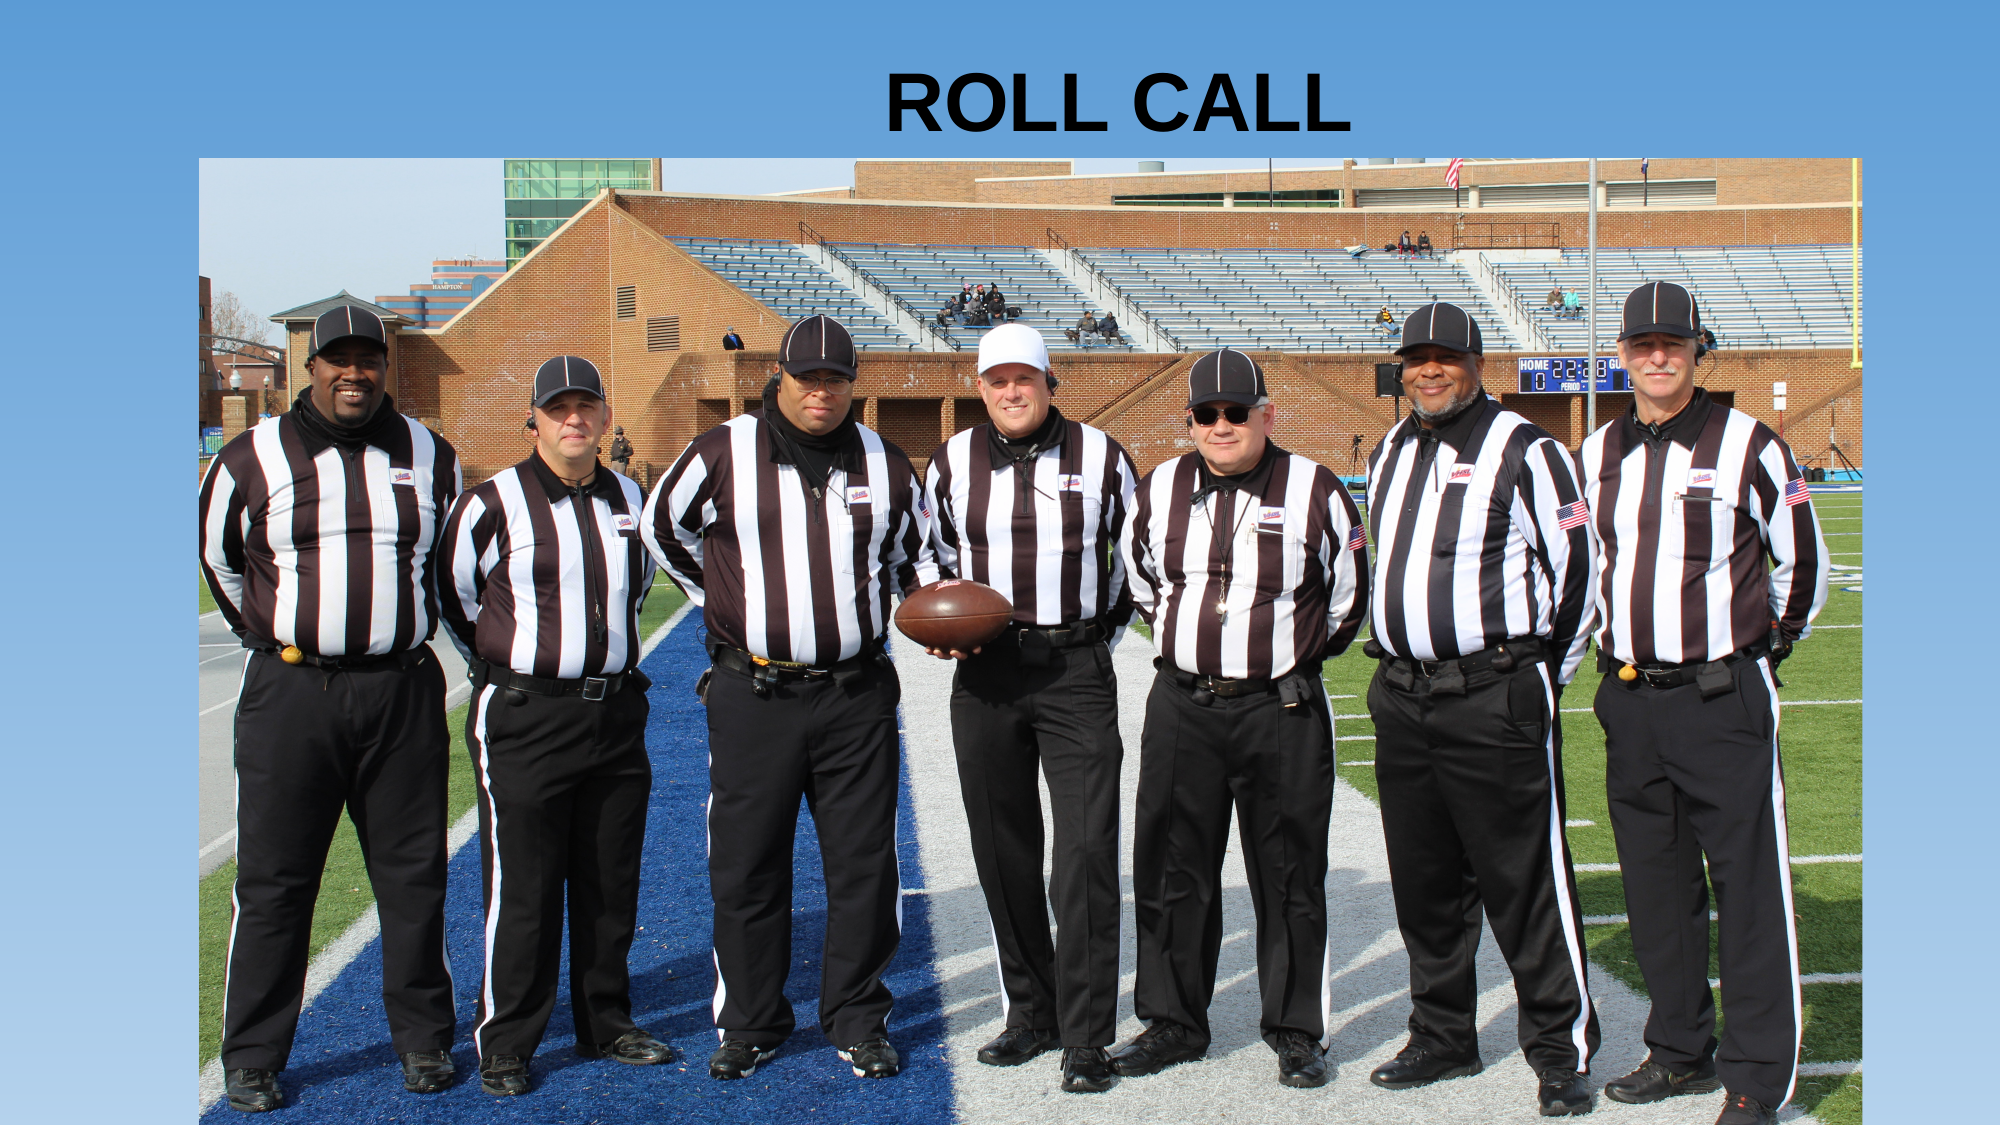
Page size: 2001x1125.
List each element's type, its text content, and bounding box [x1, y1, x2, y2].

title ROLL CALL [137, 8, 1863, 135]
picture [160, 157, 1863, 1125]
